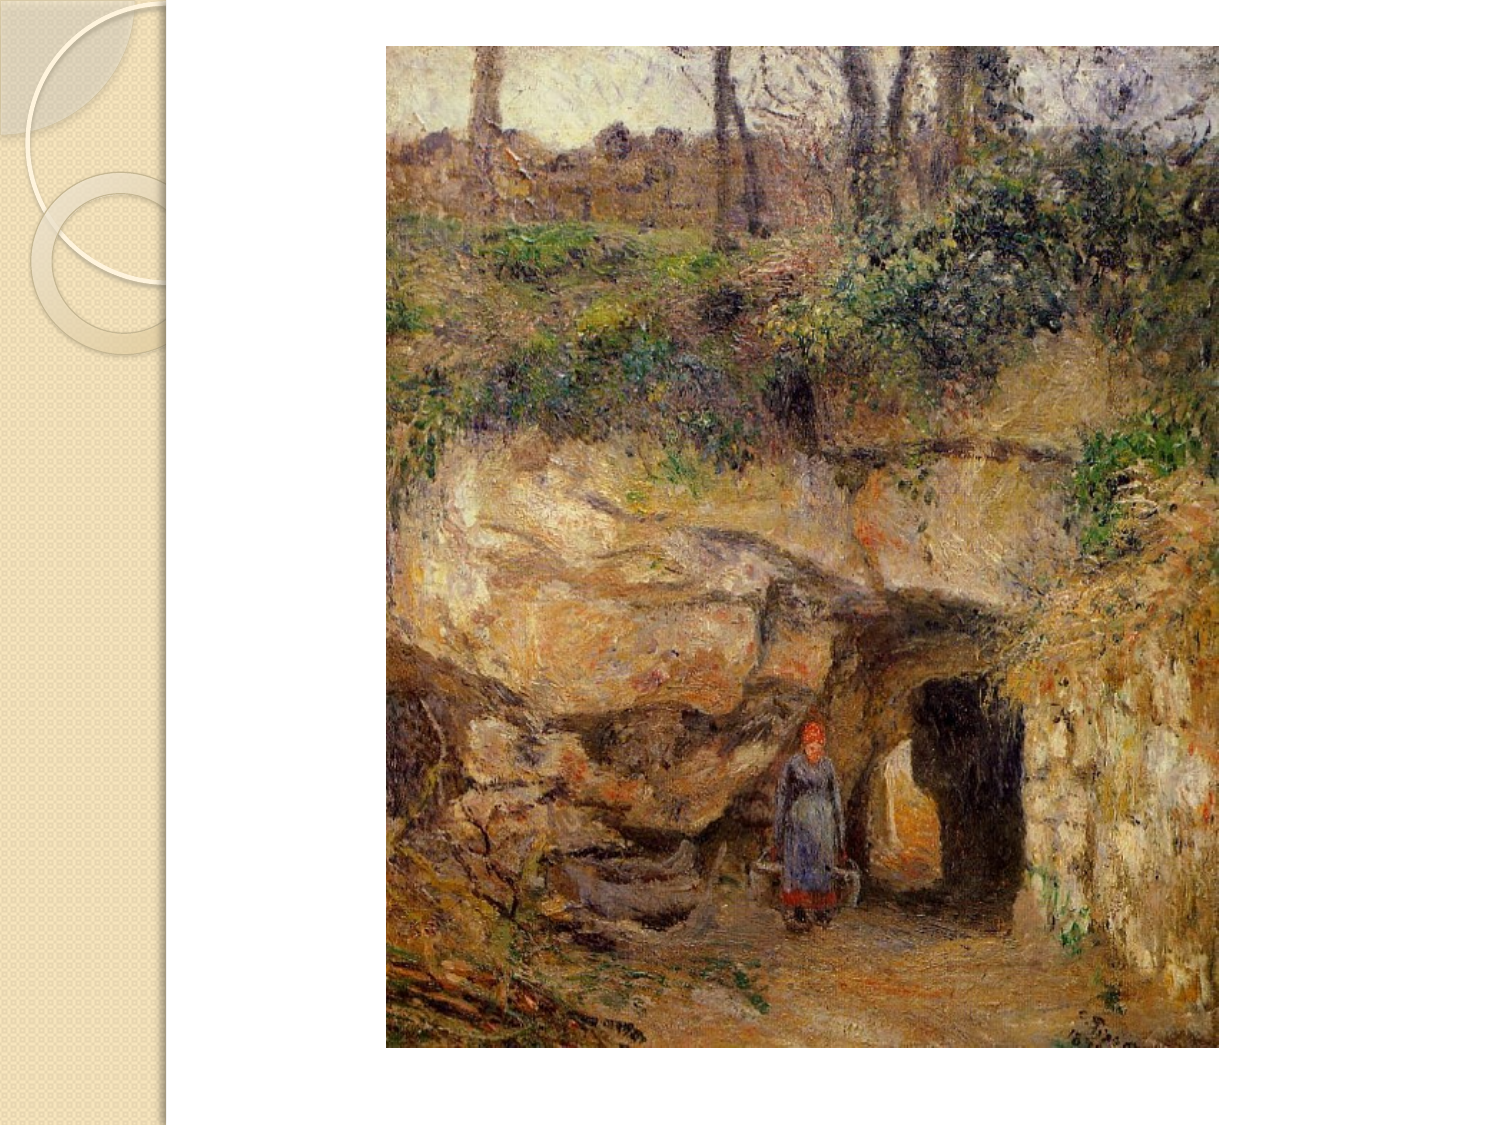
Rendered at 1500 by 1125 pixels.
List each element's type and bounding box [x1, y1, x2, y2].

list [386, 46, 1219, 1048]
